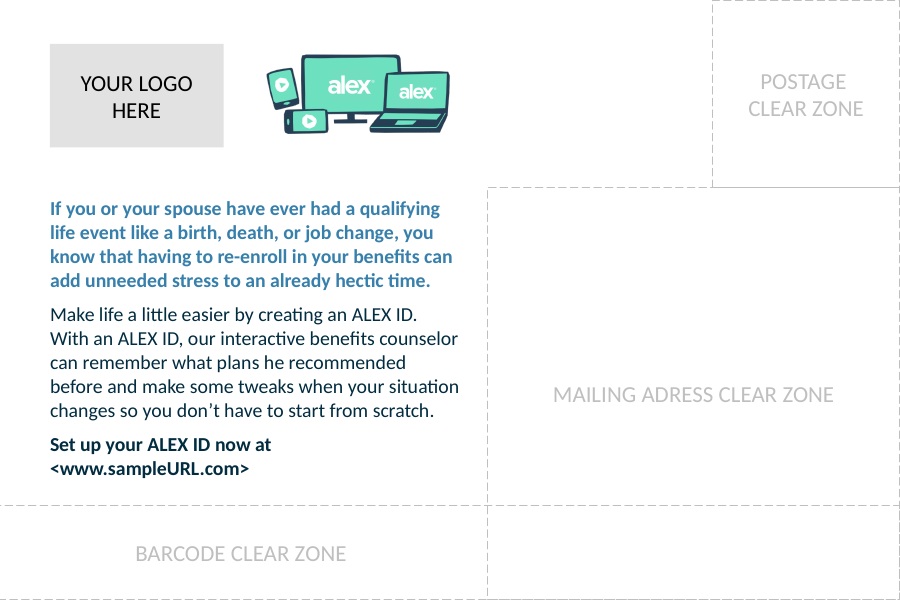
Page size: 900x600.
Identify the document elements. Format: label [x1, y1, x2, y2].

text_box [0, 0, 900, 600]
